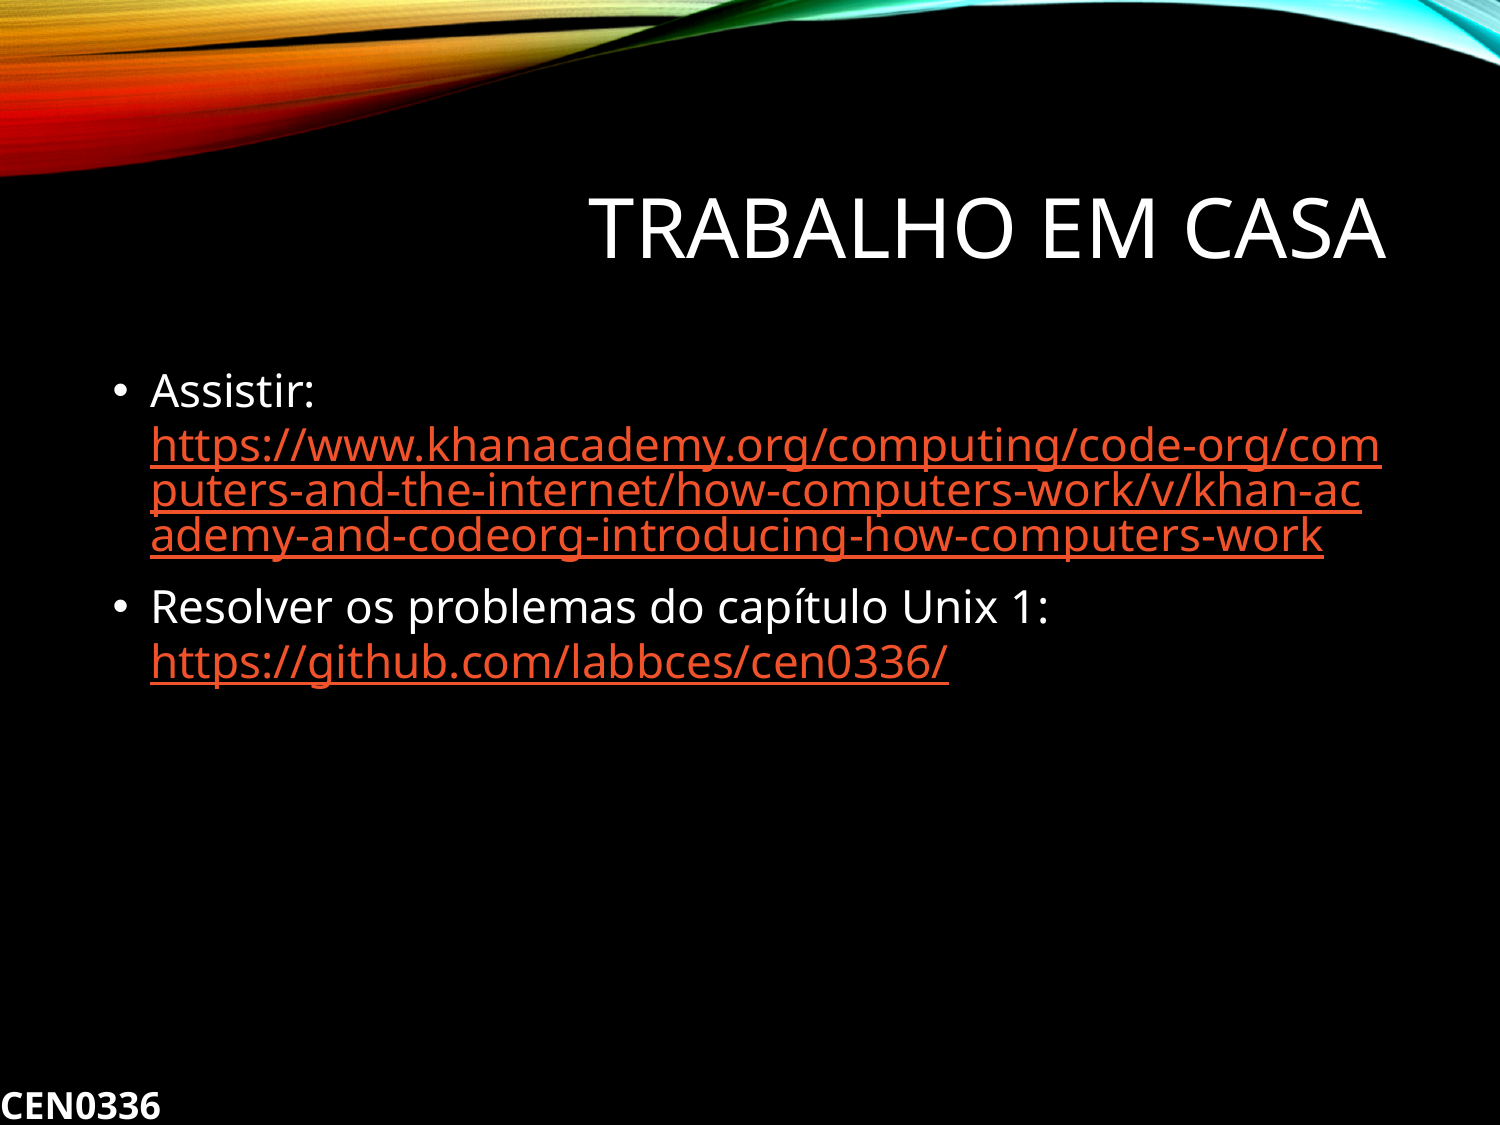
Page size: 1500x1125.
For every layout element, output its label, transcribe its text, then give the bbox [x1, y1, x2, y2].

picture [0, 0, 1500, 178]
list Assistir: https://www.khanacademy.org/computing/code-org/computers-and-the-internet/how-computers-work/v/khan-academy-and-codeorg-introducing-how-computers-work Resolver os problemas do capítulo Unix 1: https://github.com/labbces/cen0336/ [97, 360, 1403, 1028]
title Trabalho em casa [356, 125, 1403, 338]
